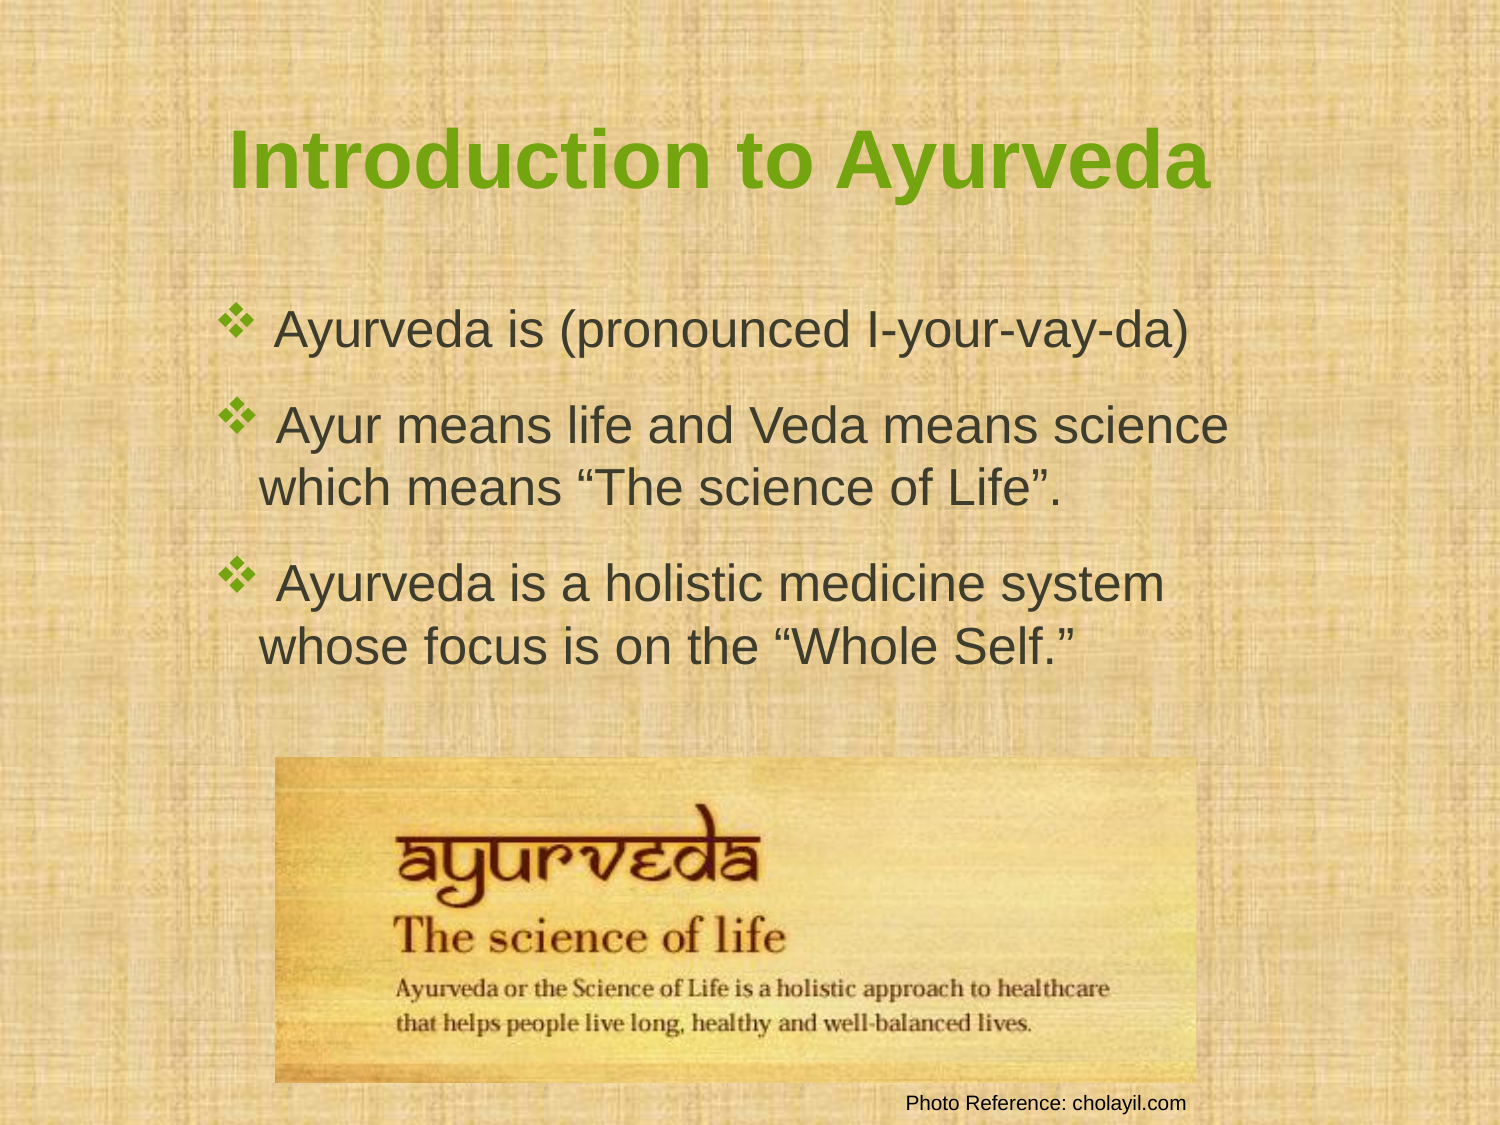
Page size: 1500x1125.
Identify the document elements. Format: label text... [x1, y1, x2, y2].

text_box Photo Reference: cholayil.com [861, 1083, 1202, 1122]
title Introduction to Ayurveda [143, 75, 1297, 213]
list Ayurveda is (pronounced I-your-vay-da) Ayur means life and Veda means science which means “The science of Life”. Ayurveda is a holistic medicine system whose focus is on the “Whole Self.” [187, 287, 1300, 738]
picture [0, 0, 1500, 1125]
